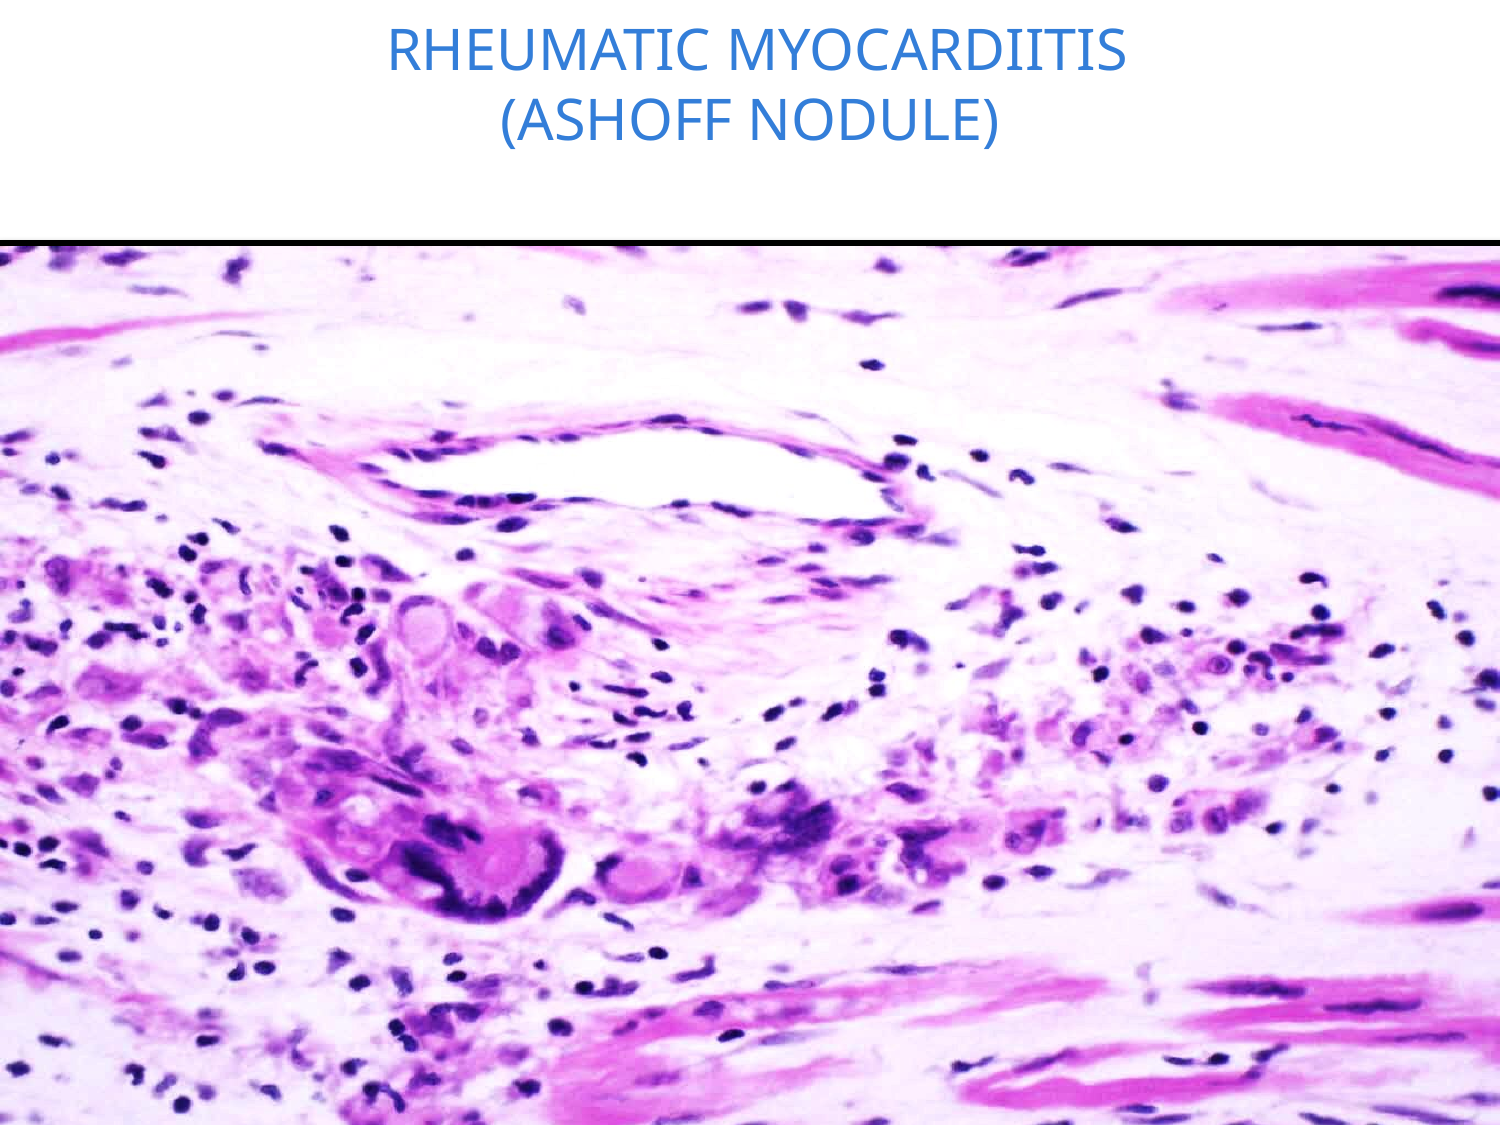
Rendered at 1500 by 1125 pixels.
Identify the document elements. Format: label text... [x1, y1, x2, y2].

picture [0, 245, 1500, 1125]
title RHEUMATIC MYOCARDIITIS (ASHOFF NODULE) [0, 0, 1500, 231]
